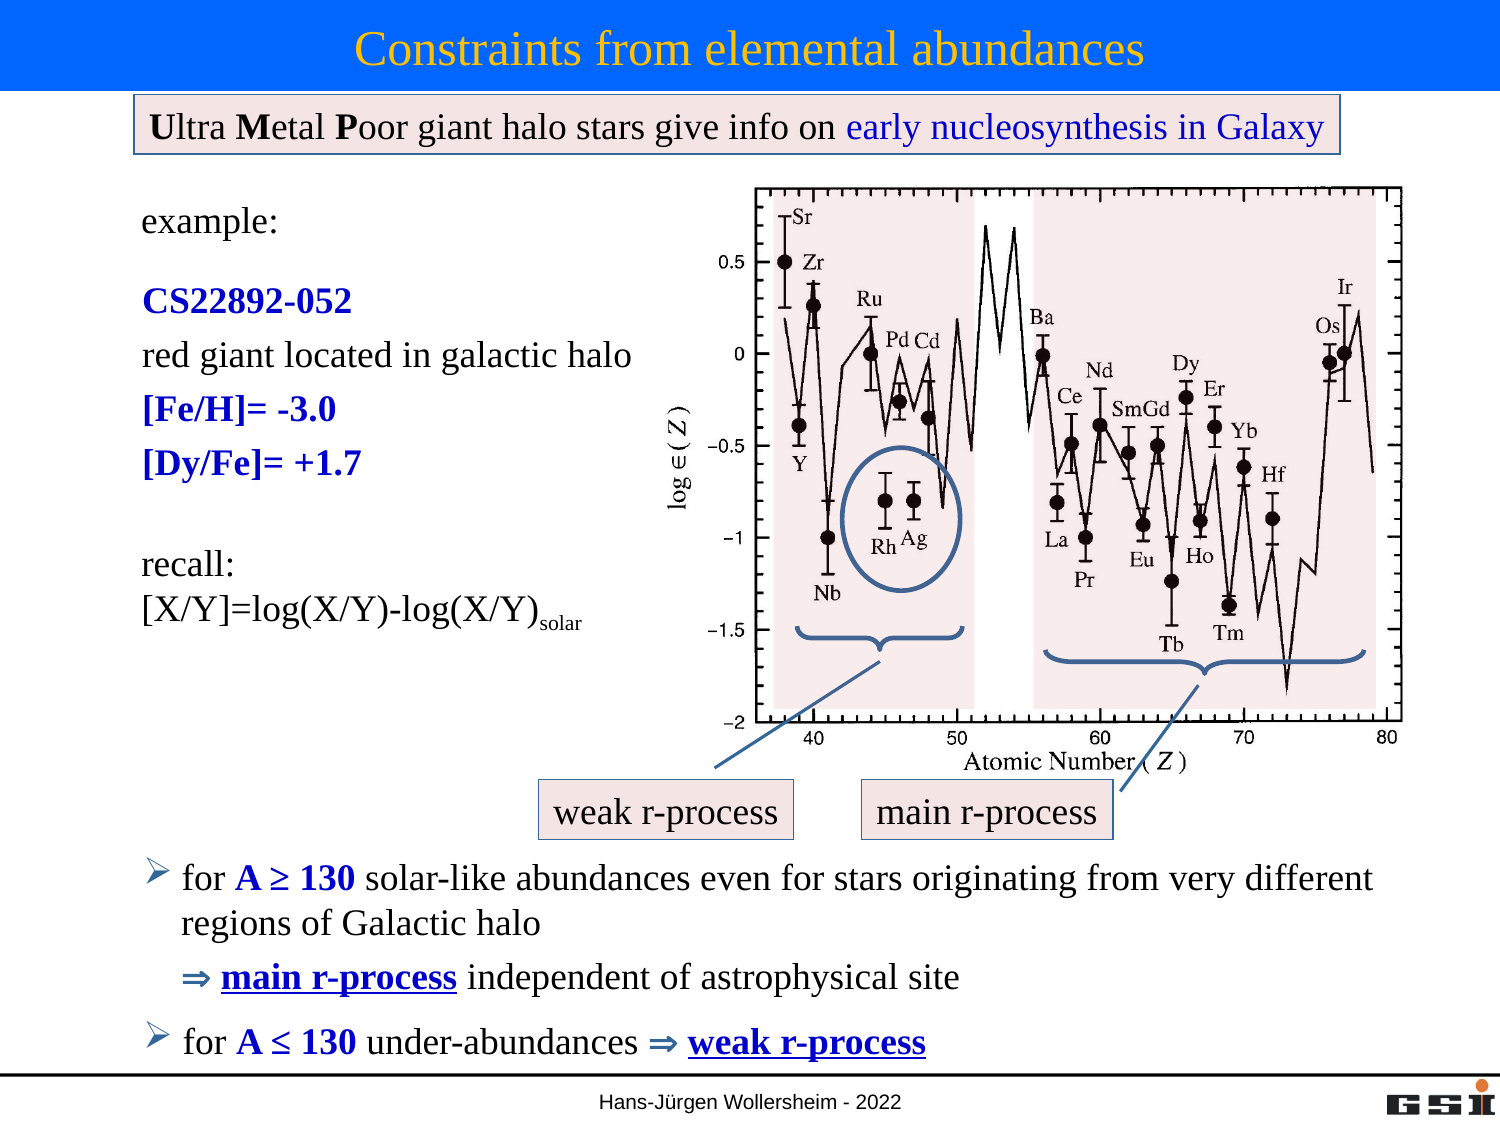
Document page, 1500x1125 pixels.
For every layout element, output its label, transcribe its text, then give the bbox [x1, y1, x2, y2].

text_box CS22892-052 red giant located in galactic halo [Fe/H]= -3.0 [Dy/Fe]= +1.7 [127, 259, 638, 491]
text_box Ultra Metal Poor giant halo stars give info on early nucleosynthesis in Galaxy [134, 94, 1341, 155]
picture [643, 165, 1424, 793]
text_box recall: [X/Y]=log(X/Y)-log(X/Y)solar [126, 531, 598, 643]
text_box weak r-process [538, 779, 794, 840]
text_box example: [126, 189, 304, 249]
text_box main r-process [861, 802, 1113, 840]
text_box for A ≥ 130 solar-like abundances even for stars originating from very different regions of Galactic halo  main r-process independent of astrophysical site for A ≤ 130 under-abundances  weak r-process [128, 845, 1400, 1070]
picture [1387, 1079, 1495, 1115]
title Constraints from elemental abundances [0, 0, 1500, 91]
